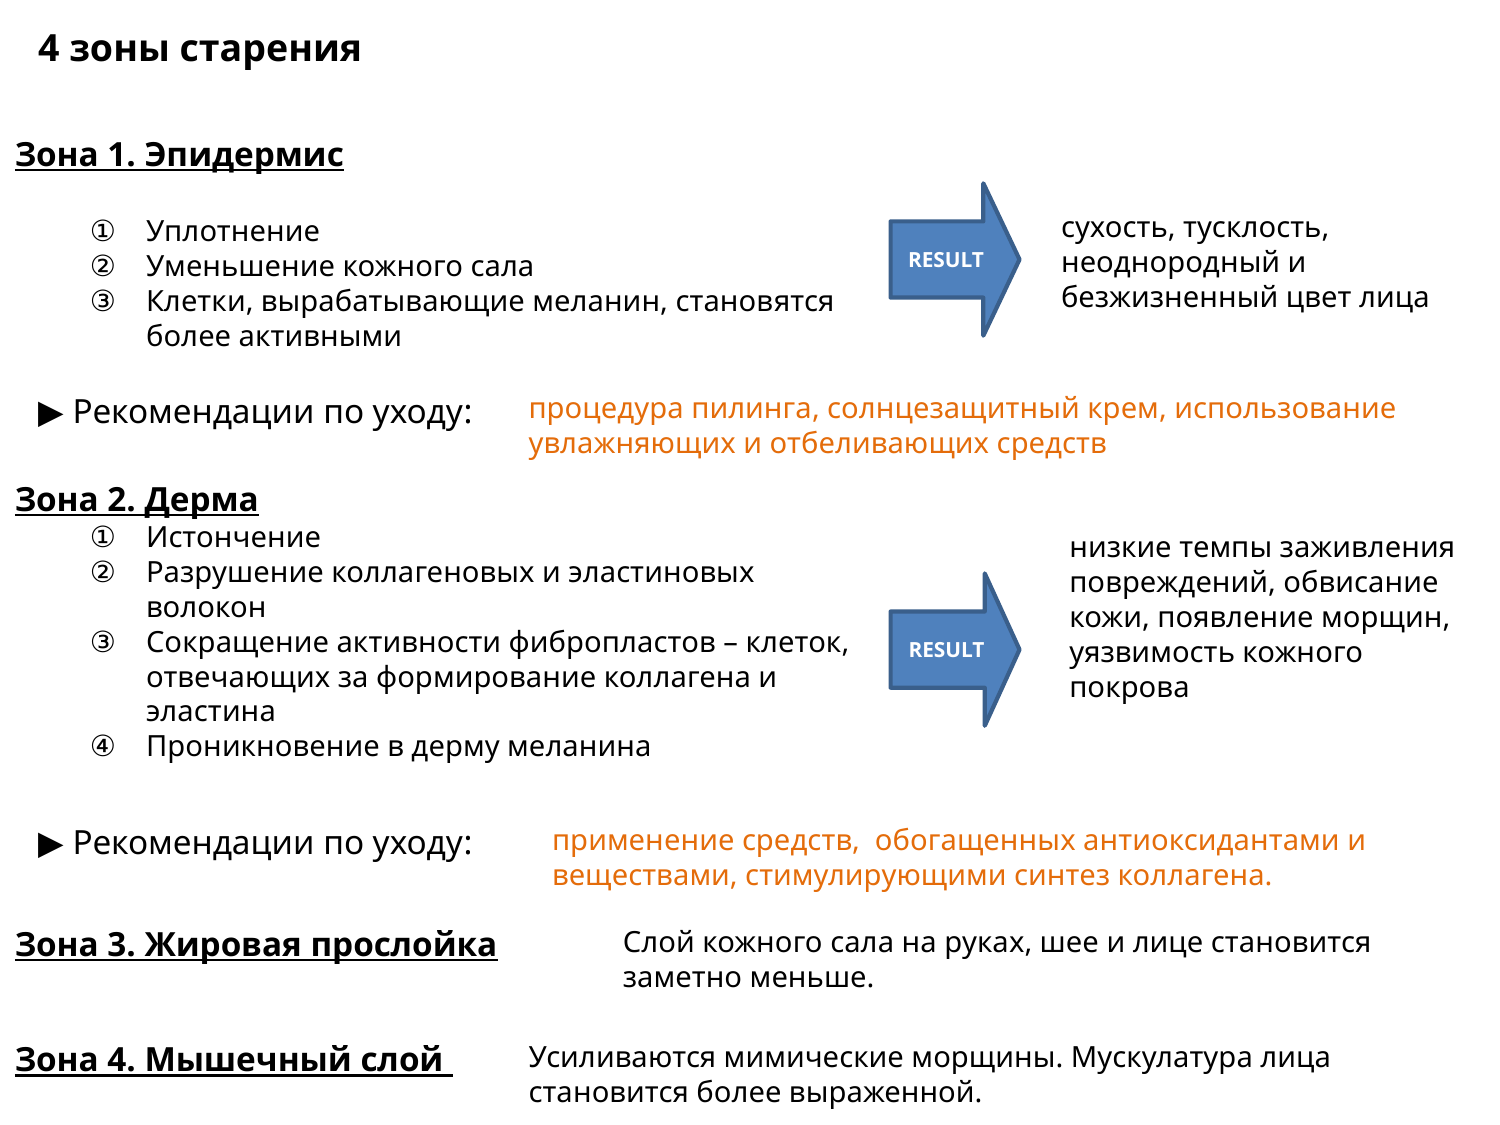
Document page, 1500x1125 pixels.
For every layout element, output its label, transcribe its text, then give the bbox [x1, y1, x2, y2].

text_box процедура пилинга, солнцезащитный крем, использование увлажняющих и отбеливающих средств [513, 382, 1454, 508]
text_box Зона 1. Эпидермис Уплотнение Уменьшение кожного сала Клетки, вырабатывающие меланин, становятся более активными [0, 125, 938, 360]
text_box 4 зоны старения [23, 16, 1348, 77]
text_box ▶ Рекомендации по уходу: [23, 382, 513, 438]
text_box Зона 4. Мышечный слой [0, 1031, 513, 1086]
text_box сухость, тусклость, неоднородный и безжизненный цвет лица [1046, 200, 1457, 321]
text_box Зона 2. Дерма Истончение Разрушение коллагеновых и эластиновых волокон Сокращение активности фибропластов – клеток, отвечающих за формирование коллагена и эластина Проникновение в дерму меланина [0, 470, 891, 771]
text_box Усиливаются мимические морщины. Мускулатура лица становится более выраженной. [513, 1031, 1500, 1116]
text_box применение средств, обогащенных антиоксидантами и веществами, стимулирующими синтез коллагена. [537, 814, 1430, 939]
text_box ▶ Рекомендации по уходу: [23, 814, 514, 869]
text_box Зона 3. Жировая прослойка [0, 915, 585, 971]
text_box RESULT [891, 571, 1022, 728]
text_box RESULT [938, 181, 1022, 338]
text_box Слой кожного сала на руках, шее и лице становится заметно меньше. [608, 915, 1500, 1031]
text_box низкие темпы заживления повреждений, обвисание кожи, появление морщин, уязвимость кожного покрова [1054, 520, 1489, 751]
